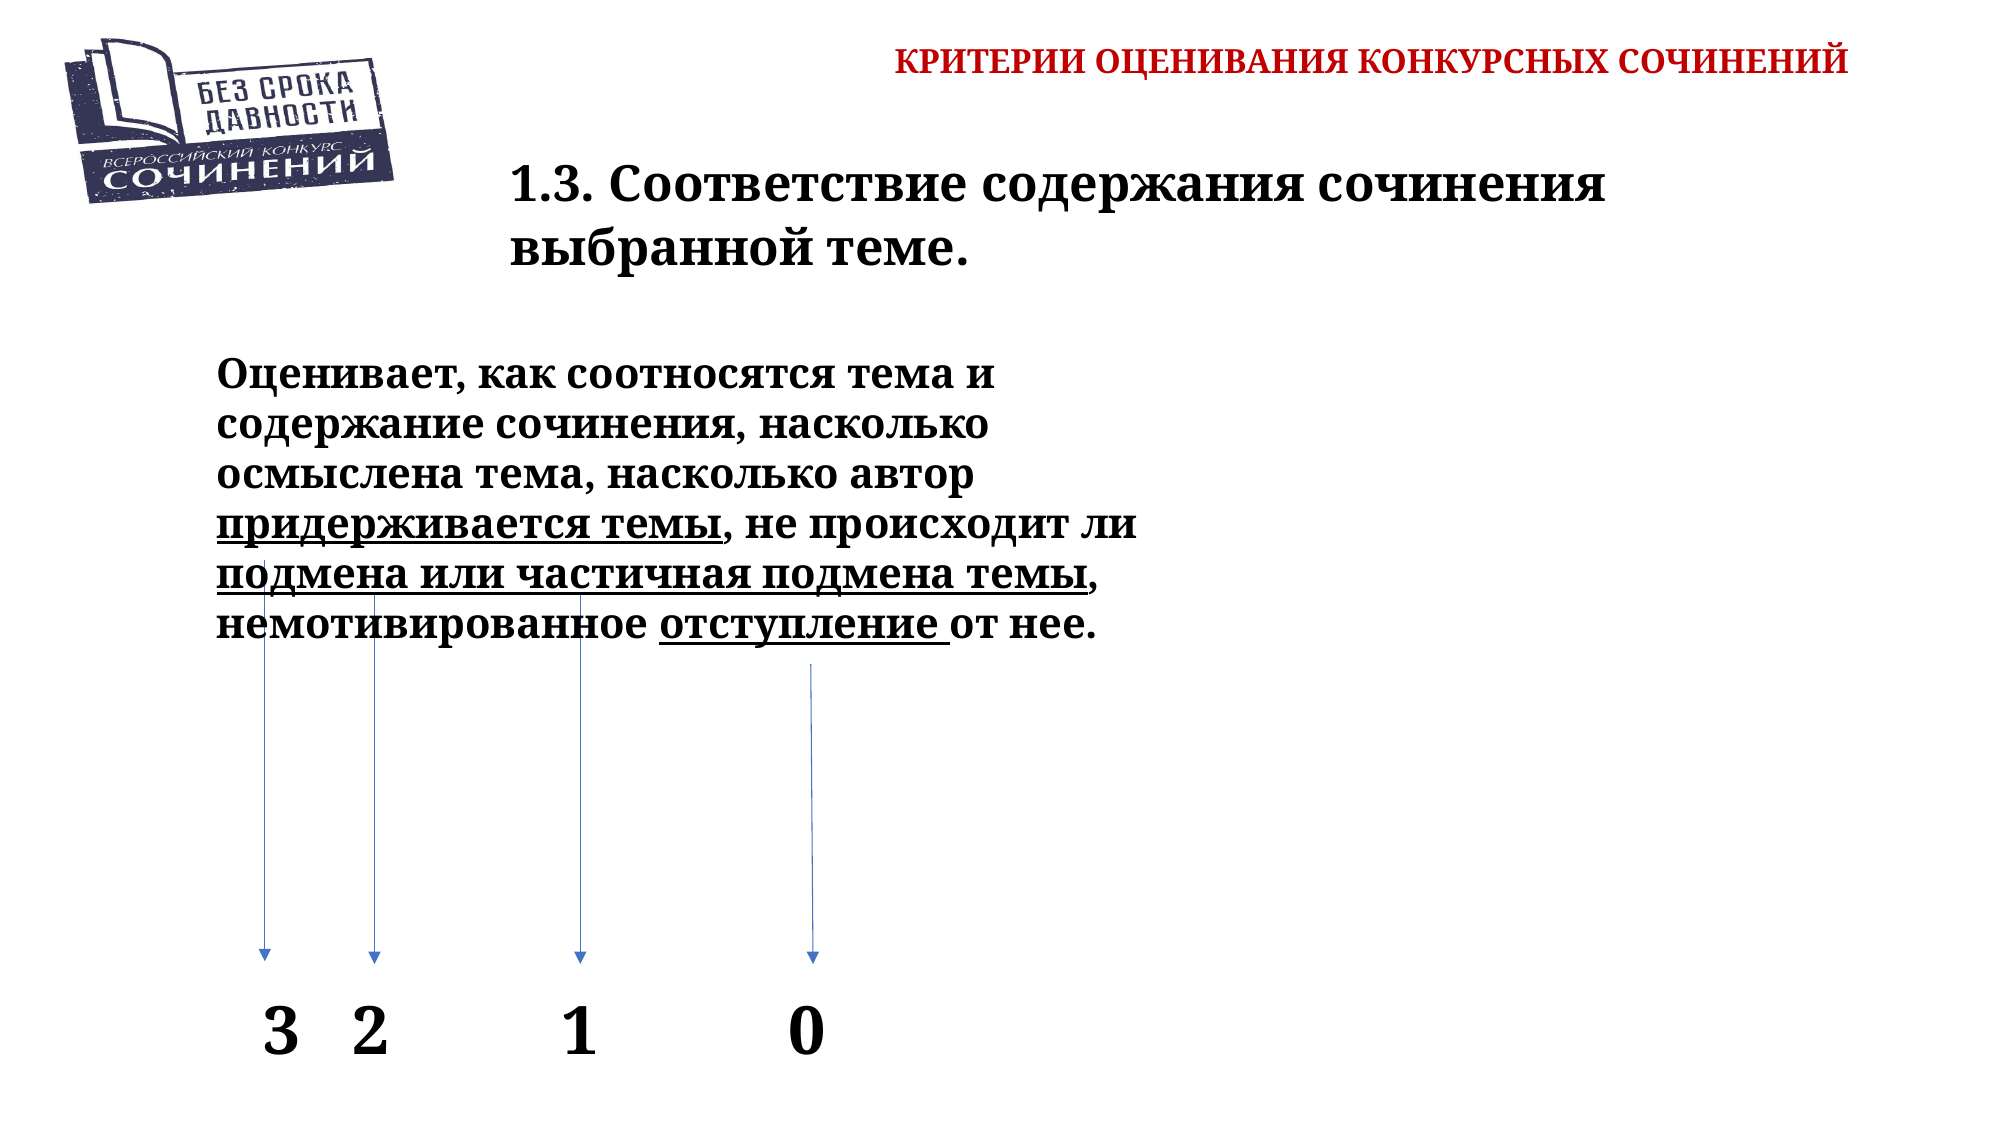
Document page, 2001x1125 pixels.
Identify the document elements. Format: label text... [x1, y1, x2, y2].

text_box КРИТЕРИИ ОЦЕНИВАНИЯ КОНКУРСНЫХ СОЧИНЕНИЙ [879, 33, 1980, 88]
text_box 1.3. Соответствие содержания сочинения выбранной теме. [484, 139, 1787, 283]
picture [56, 25, 403, 208]
text_box Оценивает, как соотносятся тема и содержание сочинения, насколько осмыслена тема, насколько автор придерживается темы, не происходит ли подмена или частичная подмена темы, немотивированное отступление от нее. [202, 339, 1203, 654]
text_box 3 2 1 0 [248, 980, 968, 1076]
